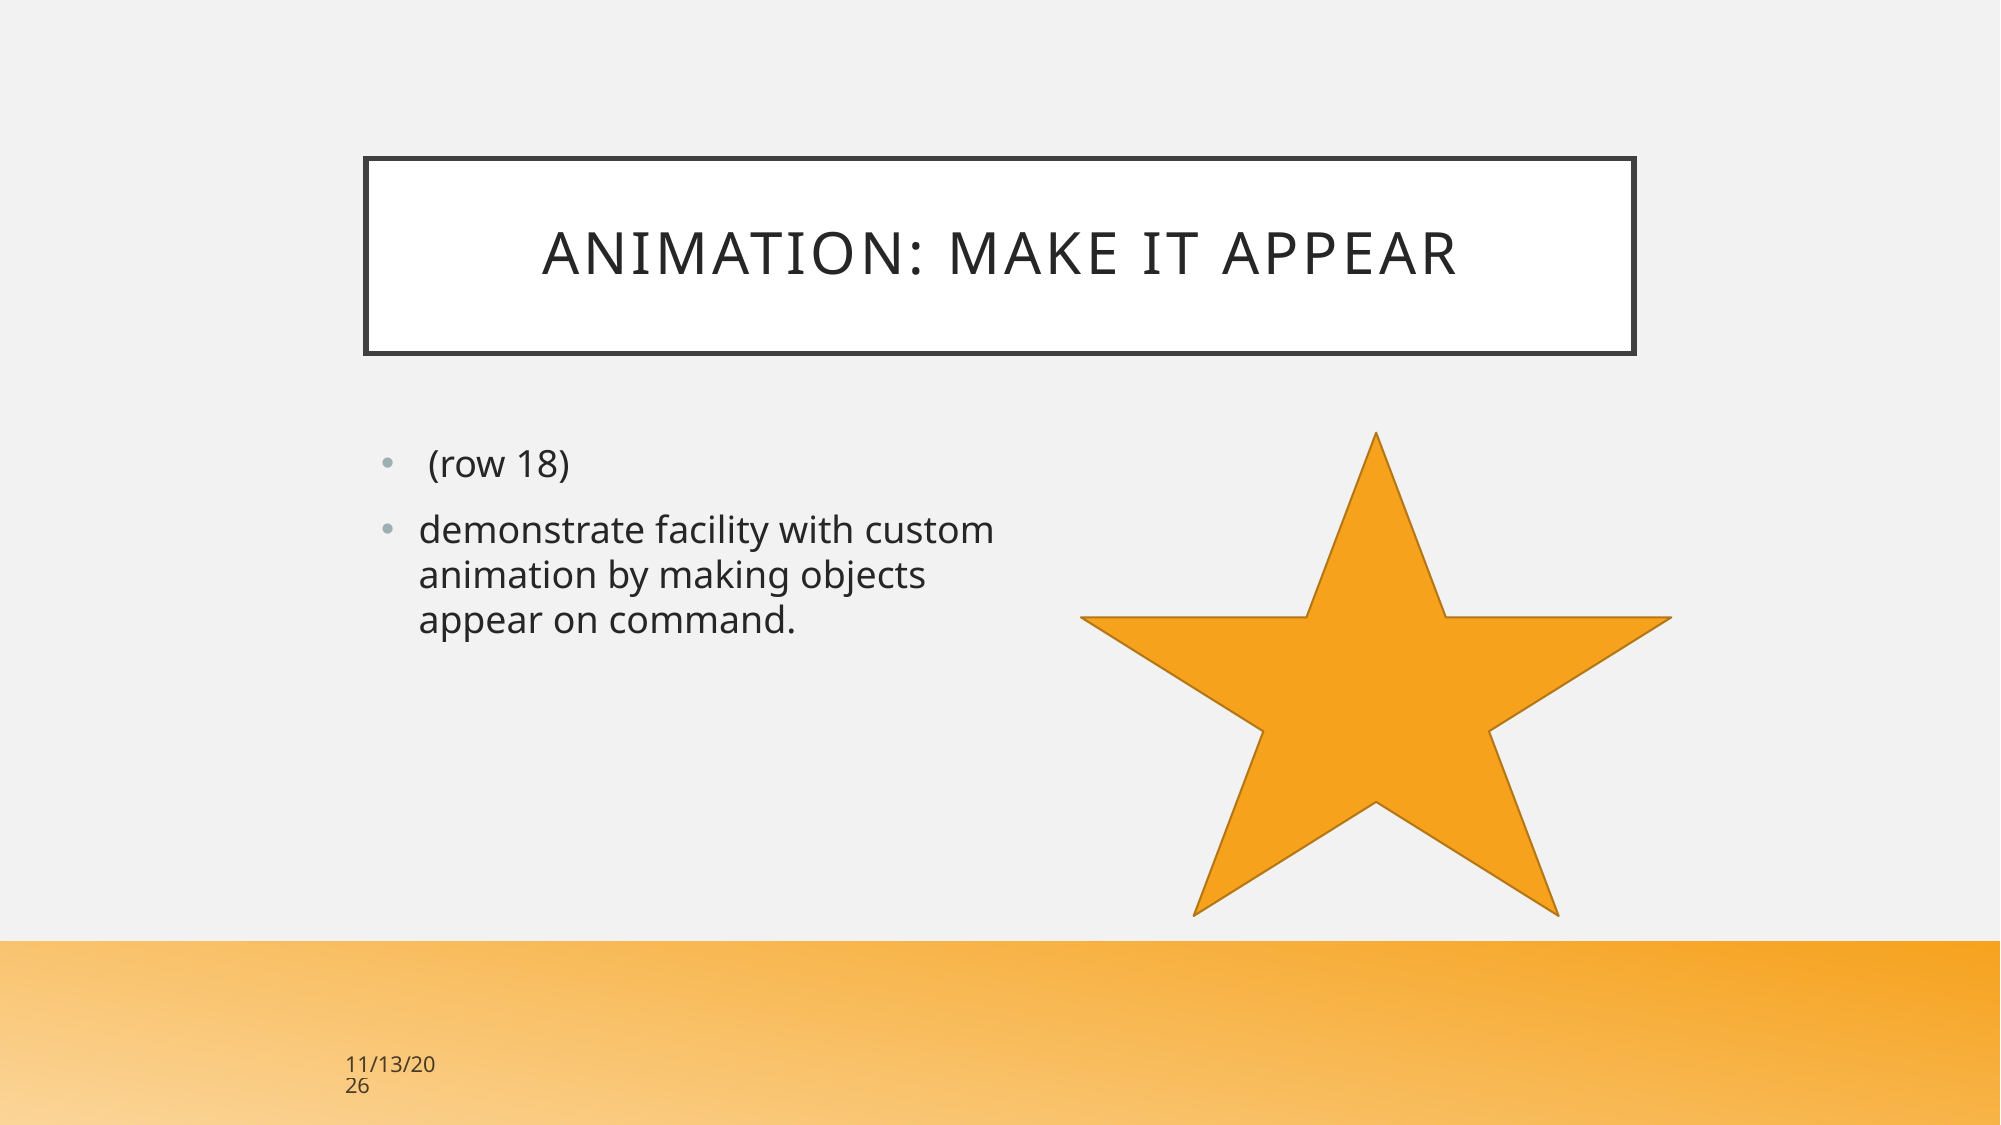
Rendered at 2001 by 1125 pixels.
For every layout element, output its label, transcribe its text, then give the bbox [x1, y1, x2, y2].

list (row 18) demonstrate facility with custom animation by making objects appear on command. [366, 432, 1035, 942]
text_box [1079, 431, 1673, 917]
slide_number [330, 1038, 463, 1092]
title Animation: Make it Appear [363, 156, 1637, 356]
